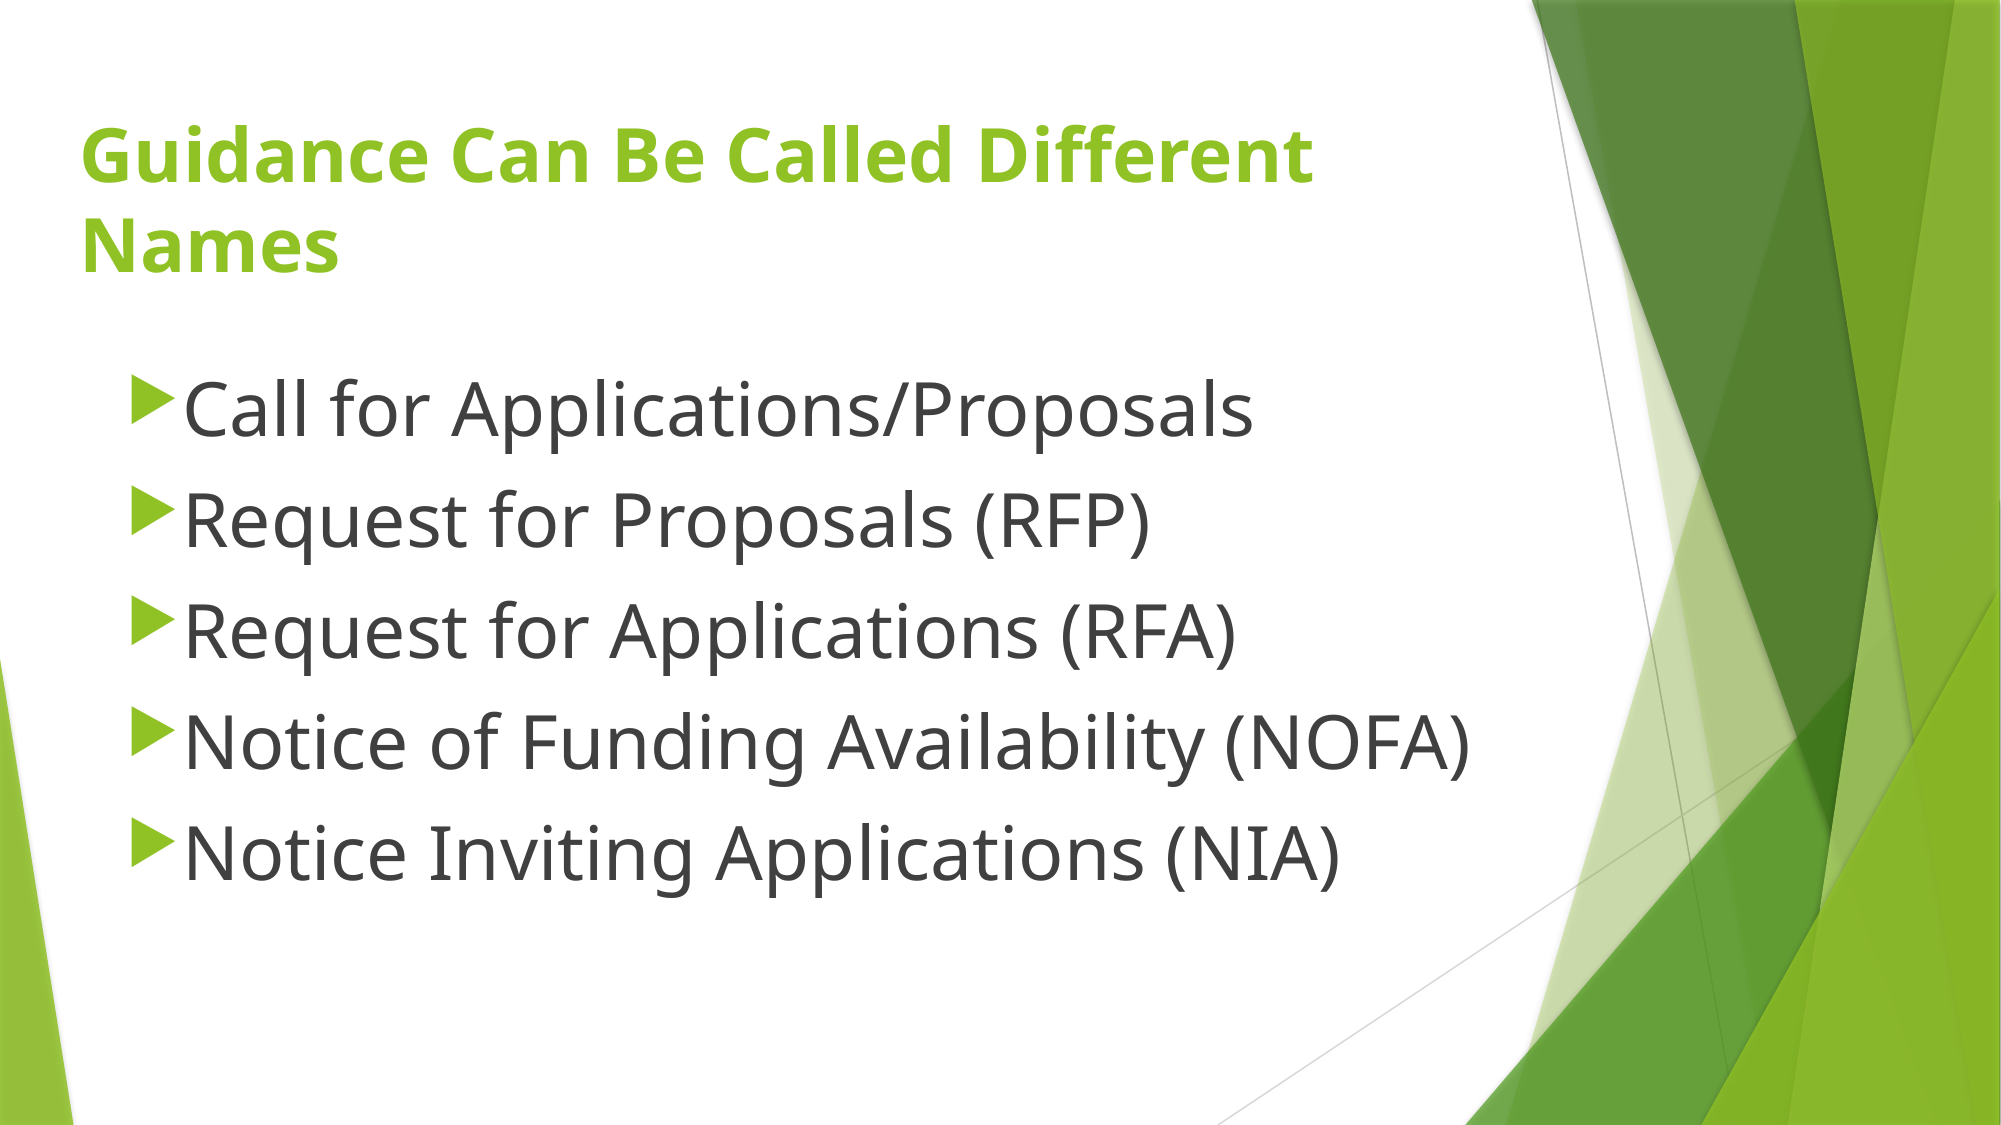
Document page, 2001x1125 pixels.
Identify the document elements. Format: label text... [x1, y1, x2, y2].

list Call for Applications/Proposals Request for Proposals (RFP) Request for Applications (RFA) Notice of Funding Availability (NOFA) Notice Inviting Applications (NIA) [111, 354, 1522, 992]
title Guidance Can Be Called Different Names [64, 99, 1522, 317]
